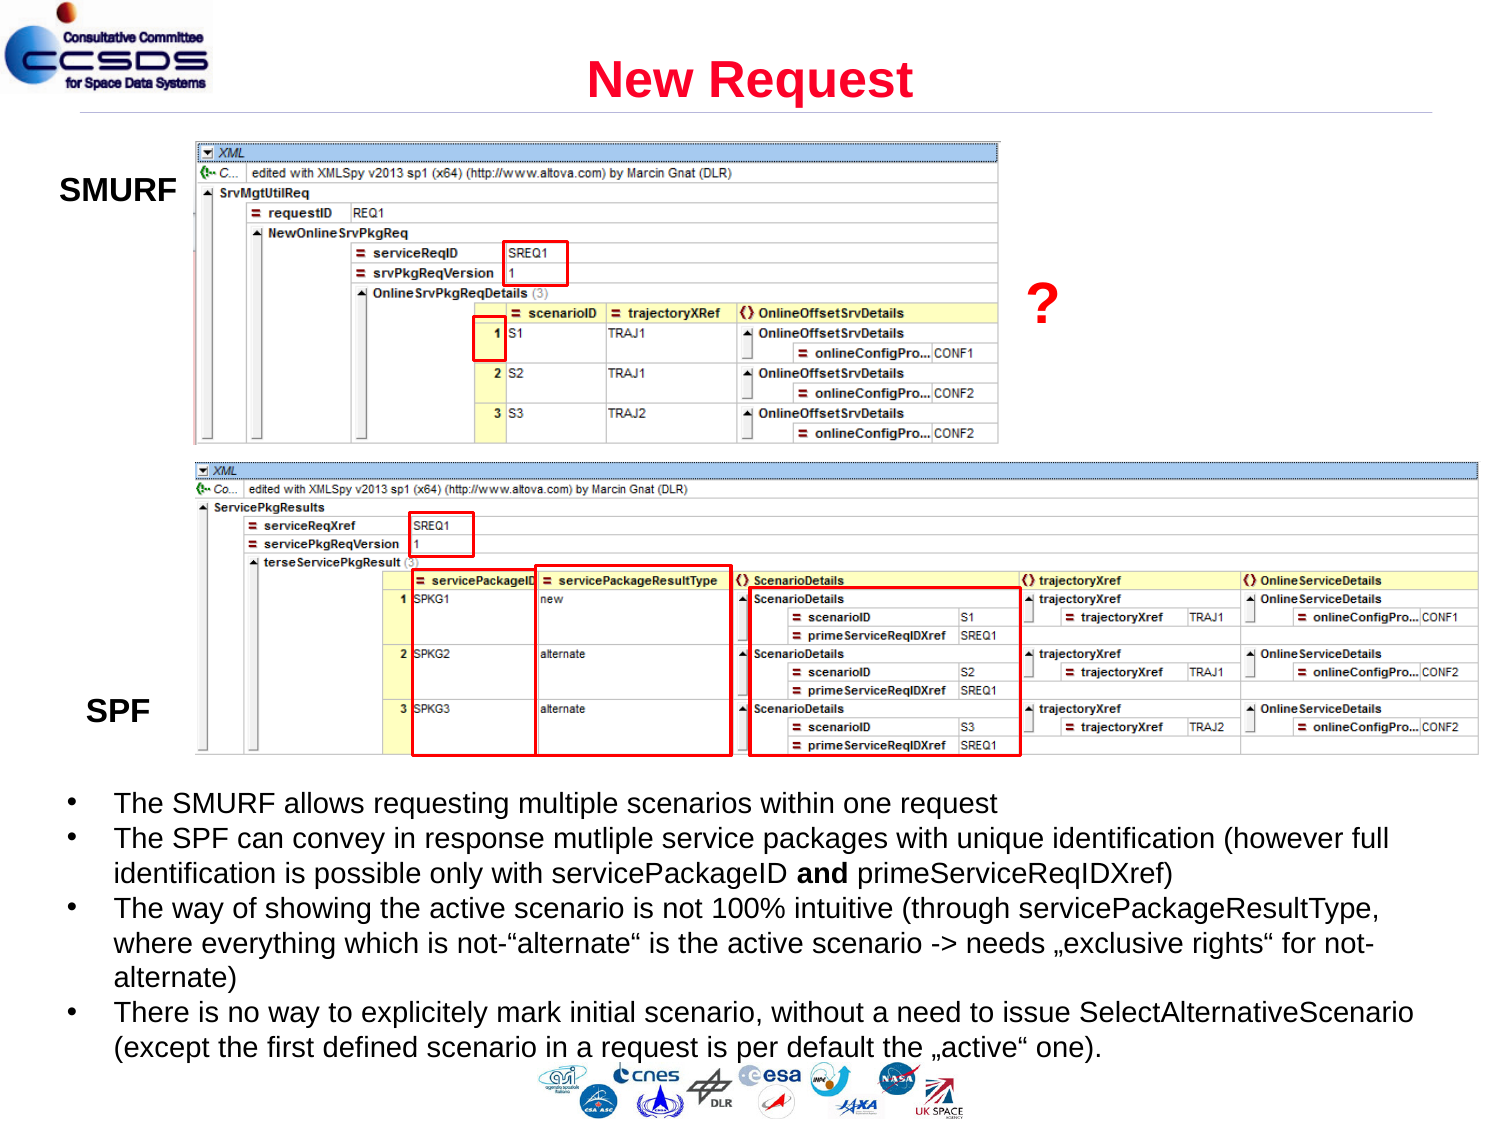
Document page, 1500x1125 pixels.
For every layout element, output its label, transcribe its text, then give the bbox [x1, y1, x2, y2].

text_box The SMURF allows requesting multiple scenarios within one request The SPF can convey in response mutliple service packages with unique identification (however full identification is possible only with servicePackageID and primeServiceReqIDXref) The way of showing the active scenario is not 100% intuitive (through servicePackageResultType, where everything which is not-“alternate“ is the active scenario -> needs „exclusive rights“ for not-alternate) There is no way to explicitely mark initial scenario, without a need to issue SelectAlternativeScenario (except the first defined scenario in a request is per default the „active“ one). [52, 776, 1433, 1072]
text_box ? [1010, 257, 1076, 343]
title New Request [75, 45, 1425, 166]
picture [537, 1072, 963, 1119]
picture [0, 0, 213, 94]
picture [192, 141, 1002, 446]
text_box SPF [71, 682, 166, 737]
picture [195, 460, 1481, 756]
text_box SMURF [44, 160, 187, 215]
